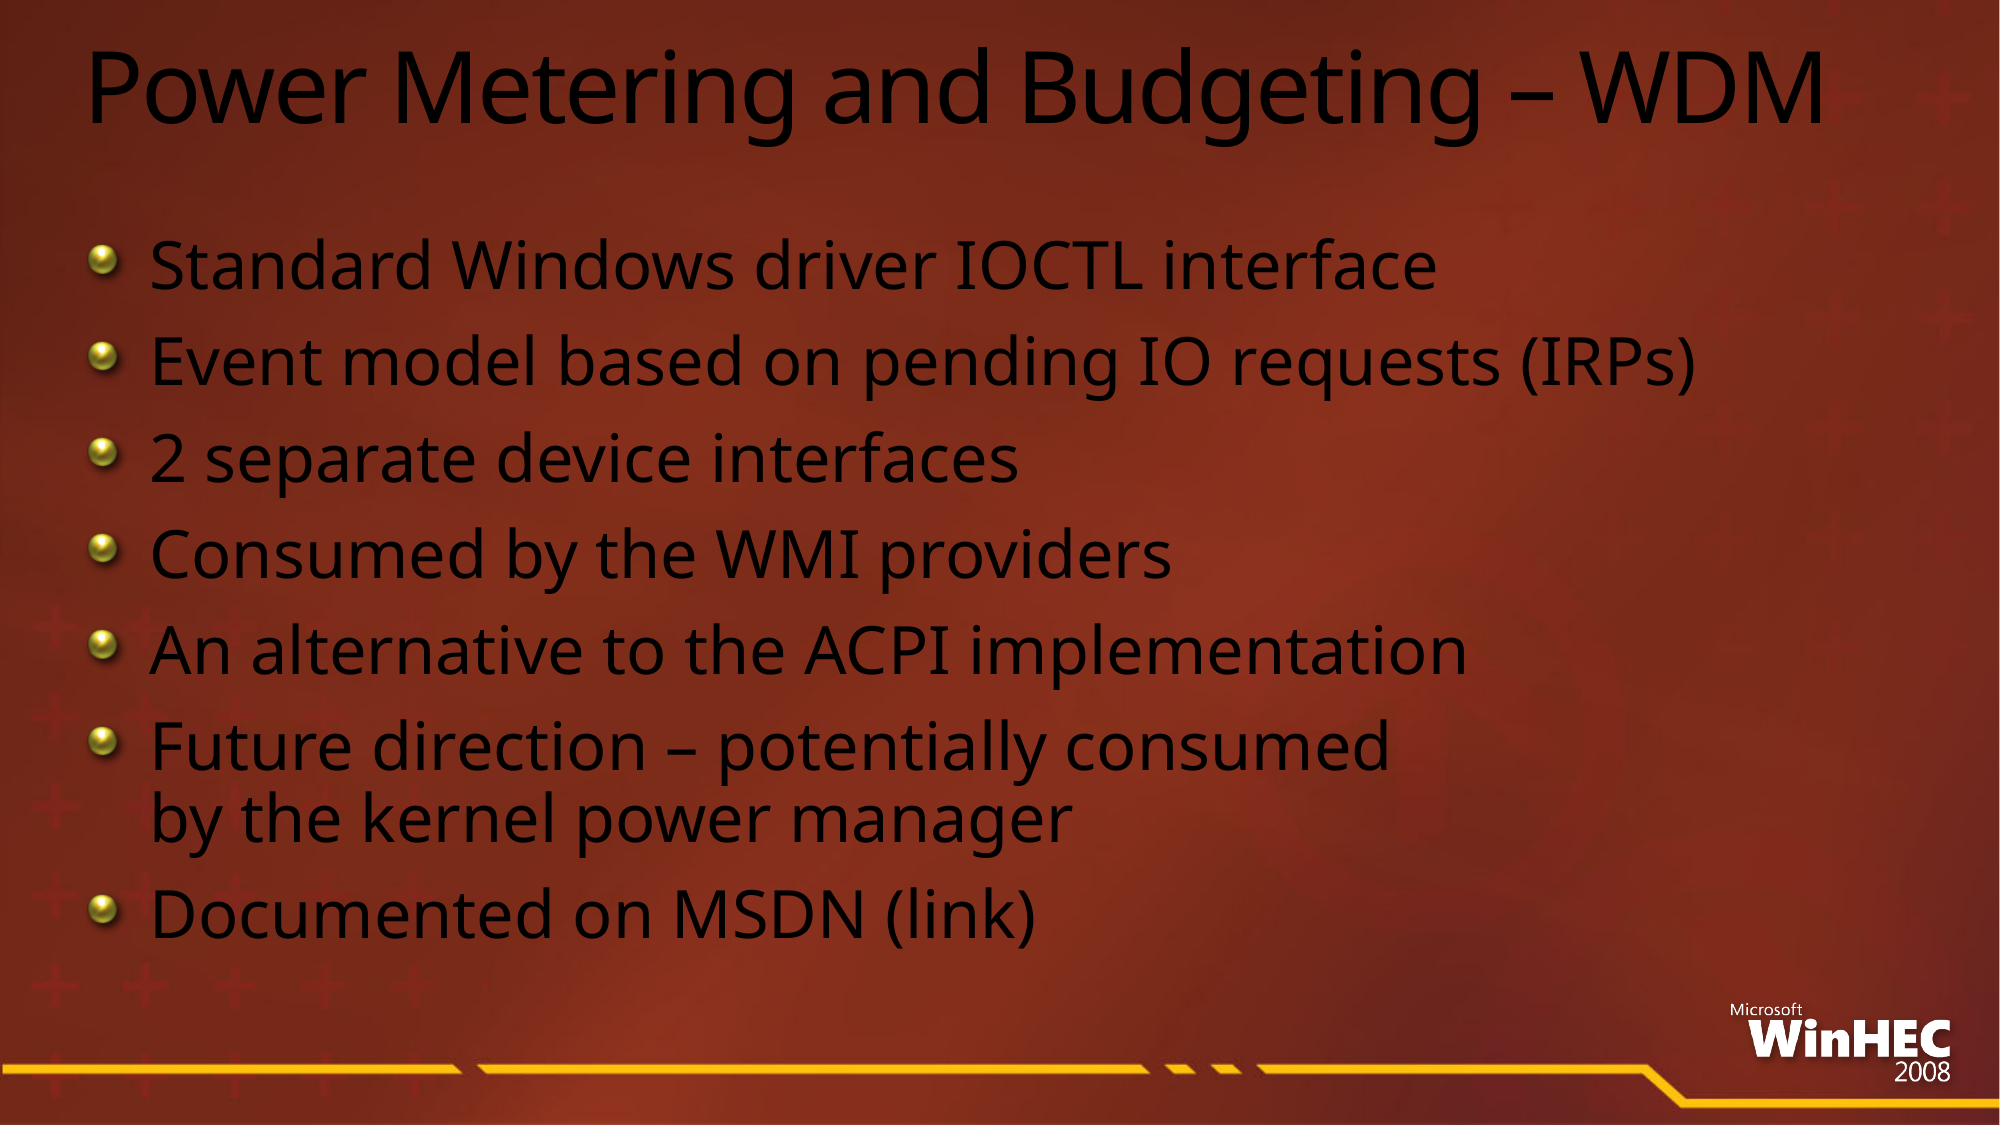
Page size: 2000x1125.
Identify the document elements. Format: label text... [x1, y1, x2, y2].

title Power Metering and Budgeting – WDM [83, 37, 1917, 147]
list Standard Windows driver IOCTL interface Event model based on pending IO requests (IRPs) 2 separate device interfaces Consumed by the WMI providers An alternative to the ACPI implementation Future direction – potentially consumed by the kernel power manager Documented on MSDN (link) [83, 231, 1917, 601]
picture [0, 0, 2000, 1125]
